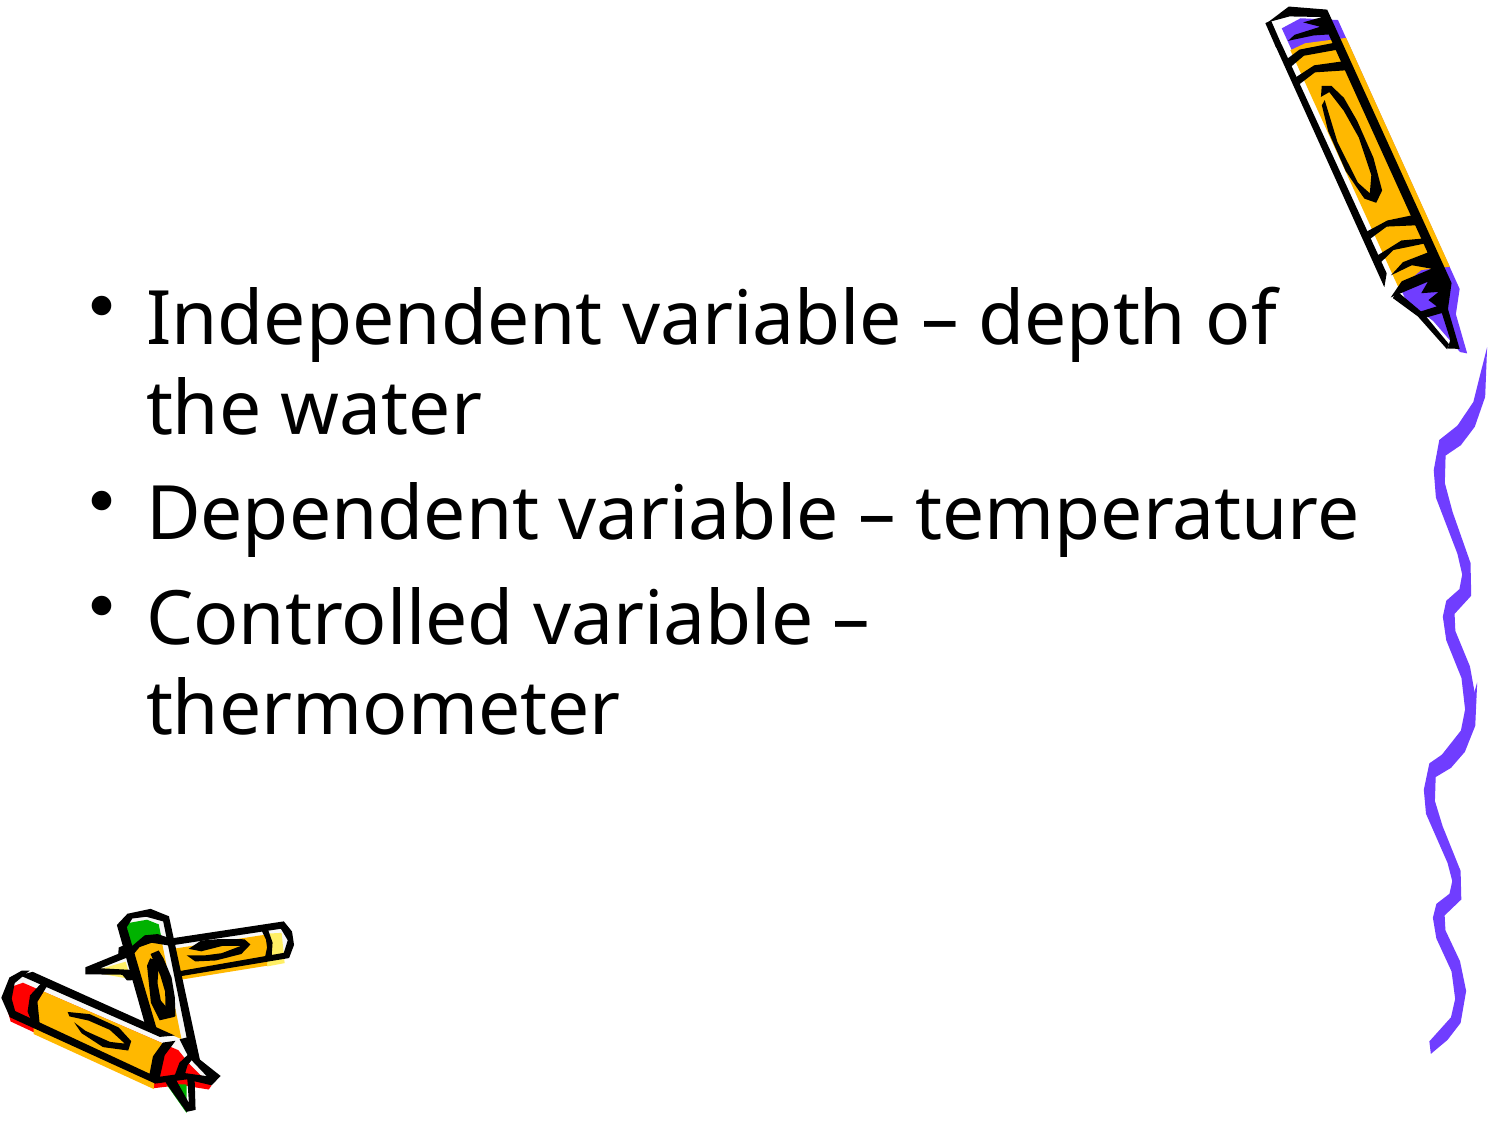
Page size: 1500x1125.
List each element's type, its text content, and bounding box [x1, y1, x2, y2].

list Independent variable – depth of the water Dependent variable – temperature Controlled variable – thermometer [74, 261, 1400, 1001]
